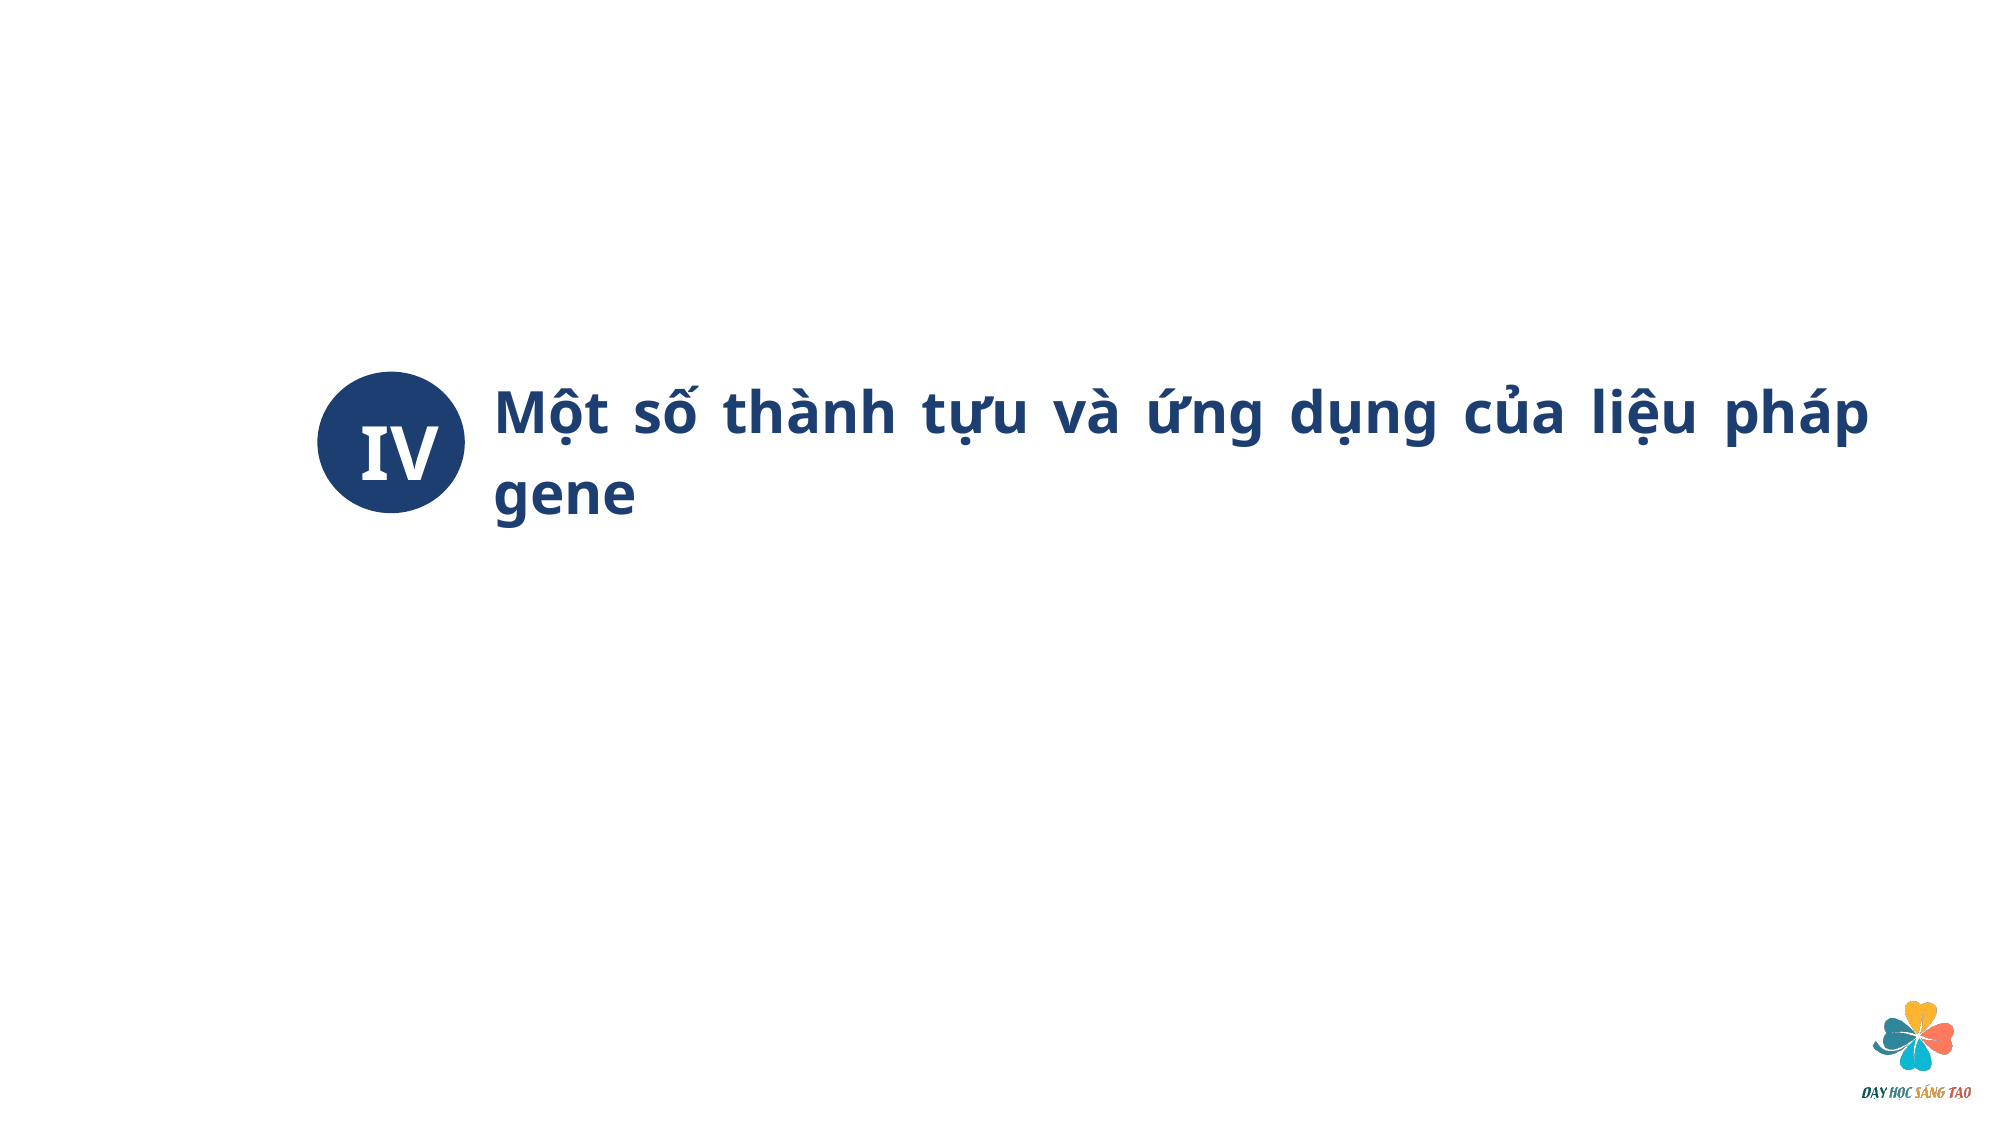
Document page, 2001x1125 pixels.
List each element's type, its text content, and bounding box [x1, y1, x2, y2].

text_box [317, 371, 469, 514]
text_box Một số thành tựu và ứng dụng của liệu pháp gene [478, 323, 1886, 568]
picture [1862, 1001, 1971, 1101]
